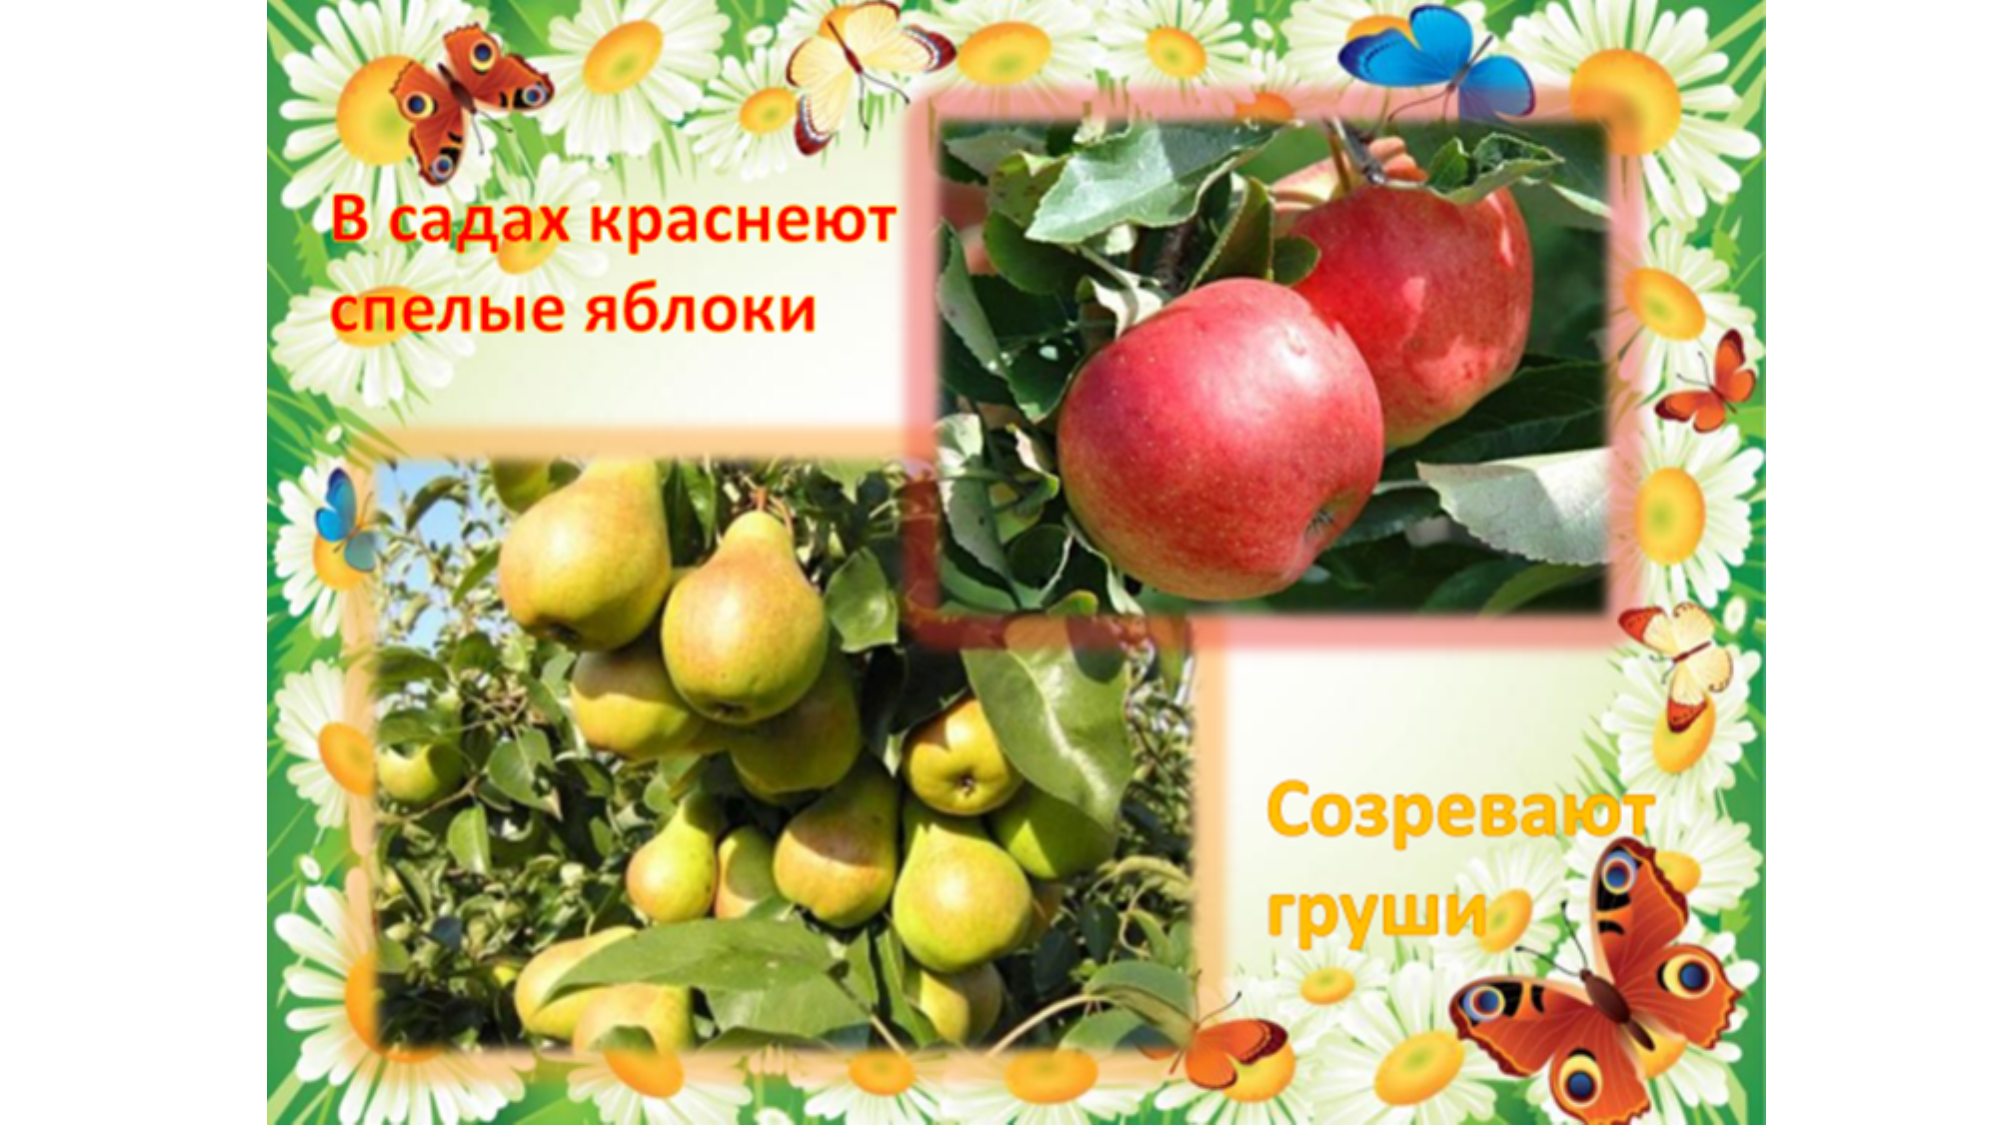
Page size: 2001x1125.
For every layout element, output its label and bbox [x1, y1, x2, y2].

picture [267, 0, 1766, 1125]
